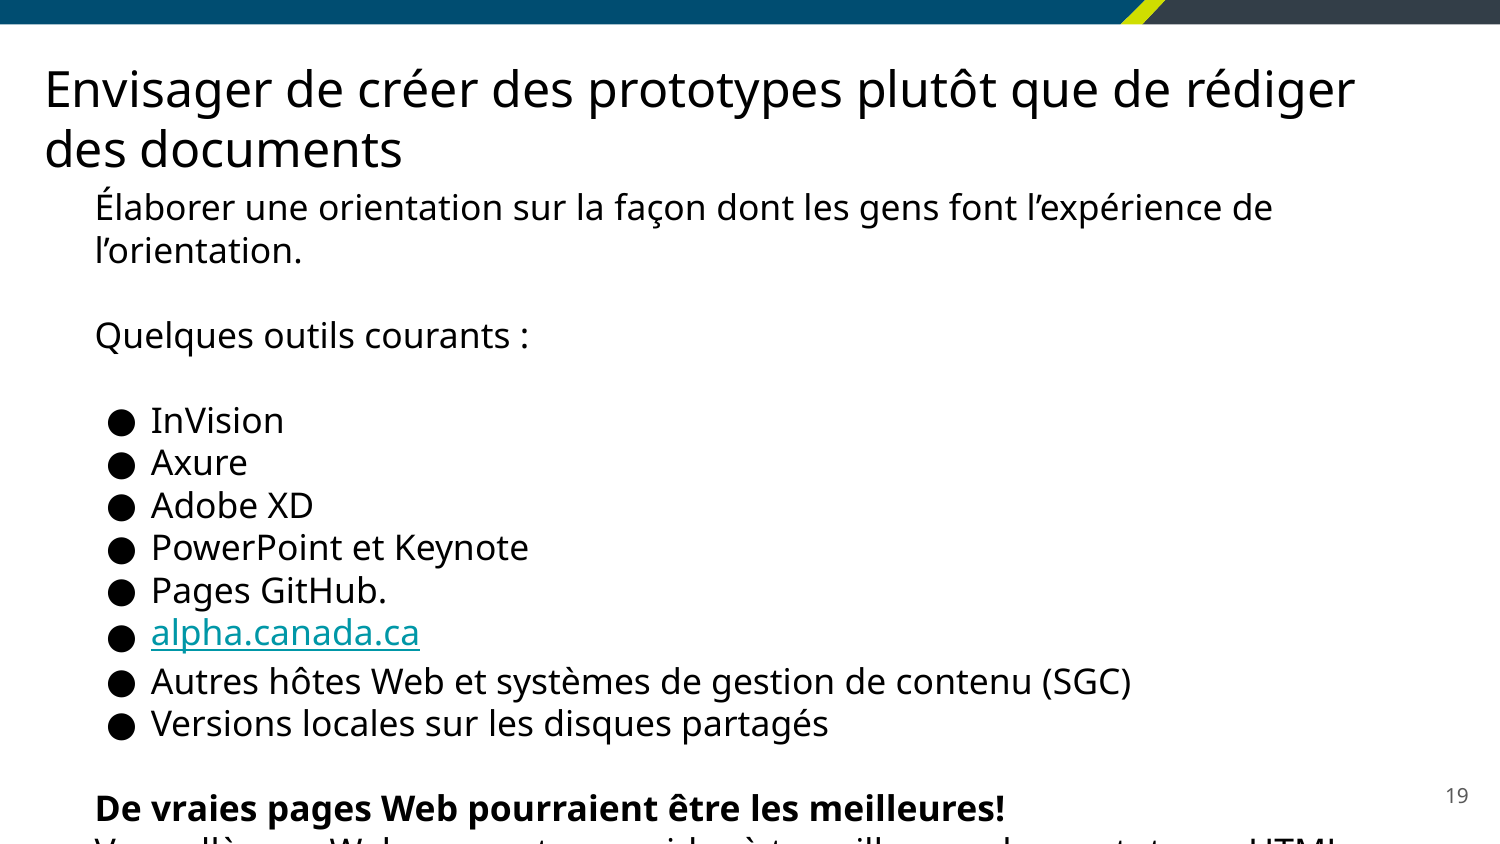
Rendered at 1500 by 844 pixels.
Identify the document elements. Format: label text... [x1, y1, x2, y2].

slide_number 19 [1389, 764, 1480, 830]
text_box Élaborer une orientation sur la façon dont les gens font l’expérience de l’orientation. Quelques outils courants : InVision Axure Adobe XD PowerPoint et Keynote Pages GitHub. alpha.canada.ca Autres hôtes Web et systèmes de gestion de contenu (SGC) Versions locales sur les disques partagés De vraies pages Web pourraient être les meilleures! Vos collègues Web peuvent vous aider à travailler sur des prototypes HTML. [83, 173, 1427, 393]
title Envisager de créer des prototypes plutôt que de rédiger des documents [29, 42, 1427, 137]
